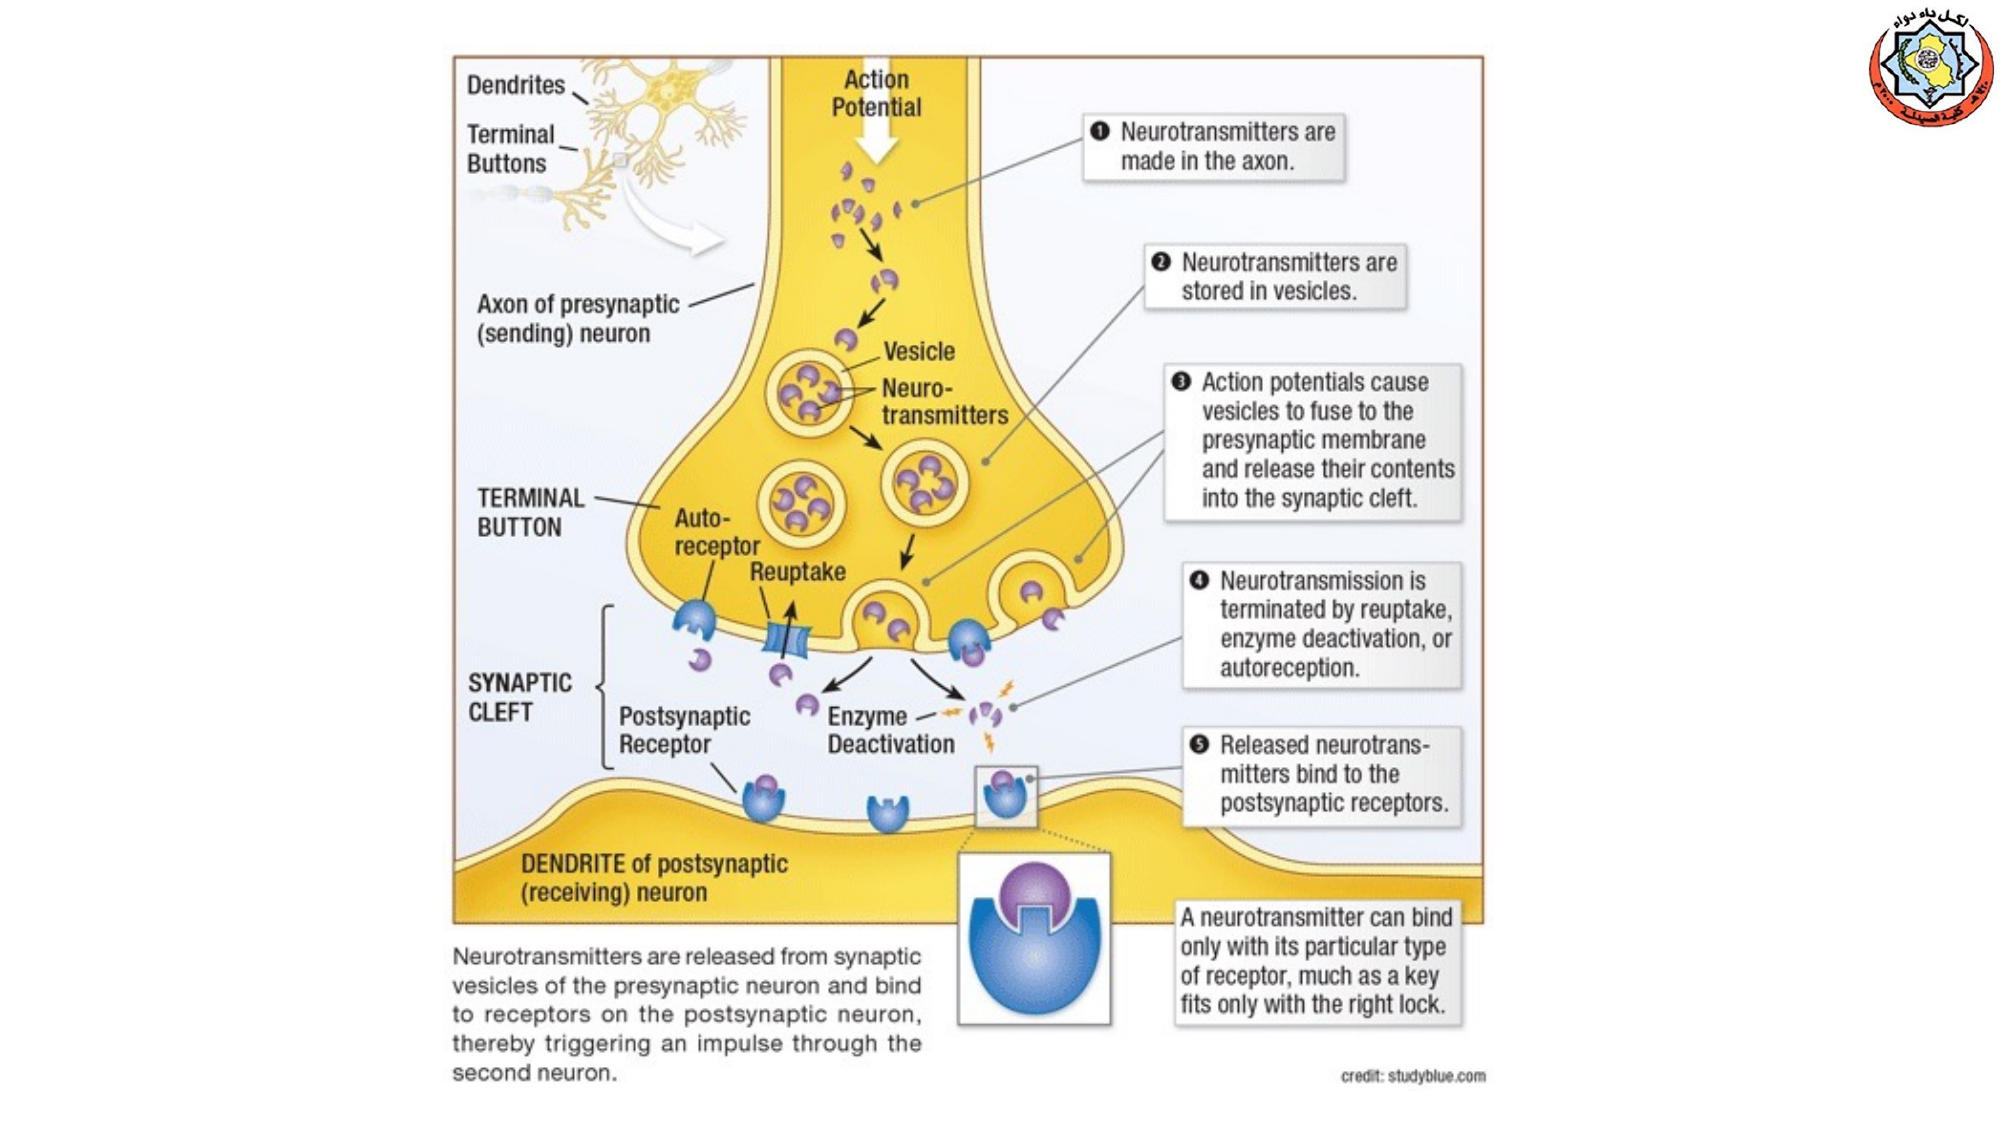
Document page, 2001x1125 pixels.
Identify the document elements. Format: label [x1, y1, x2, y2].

picture [1862, 0, 2000, 137]
picture [443, 44, 1494, 1091]
